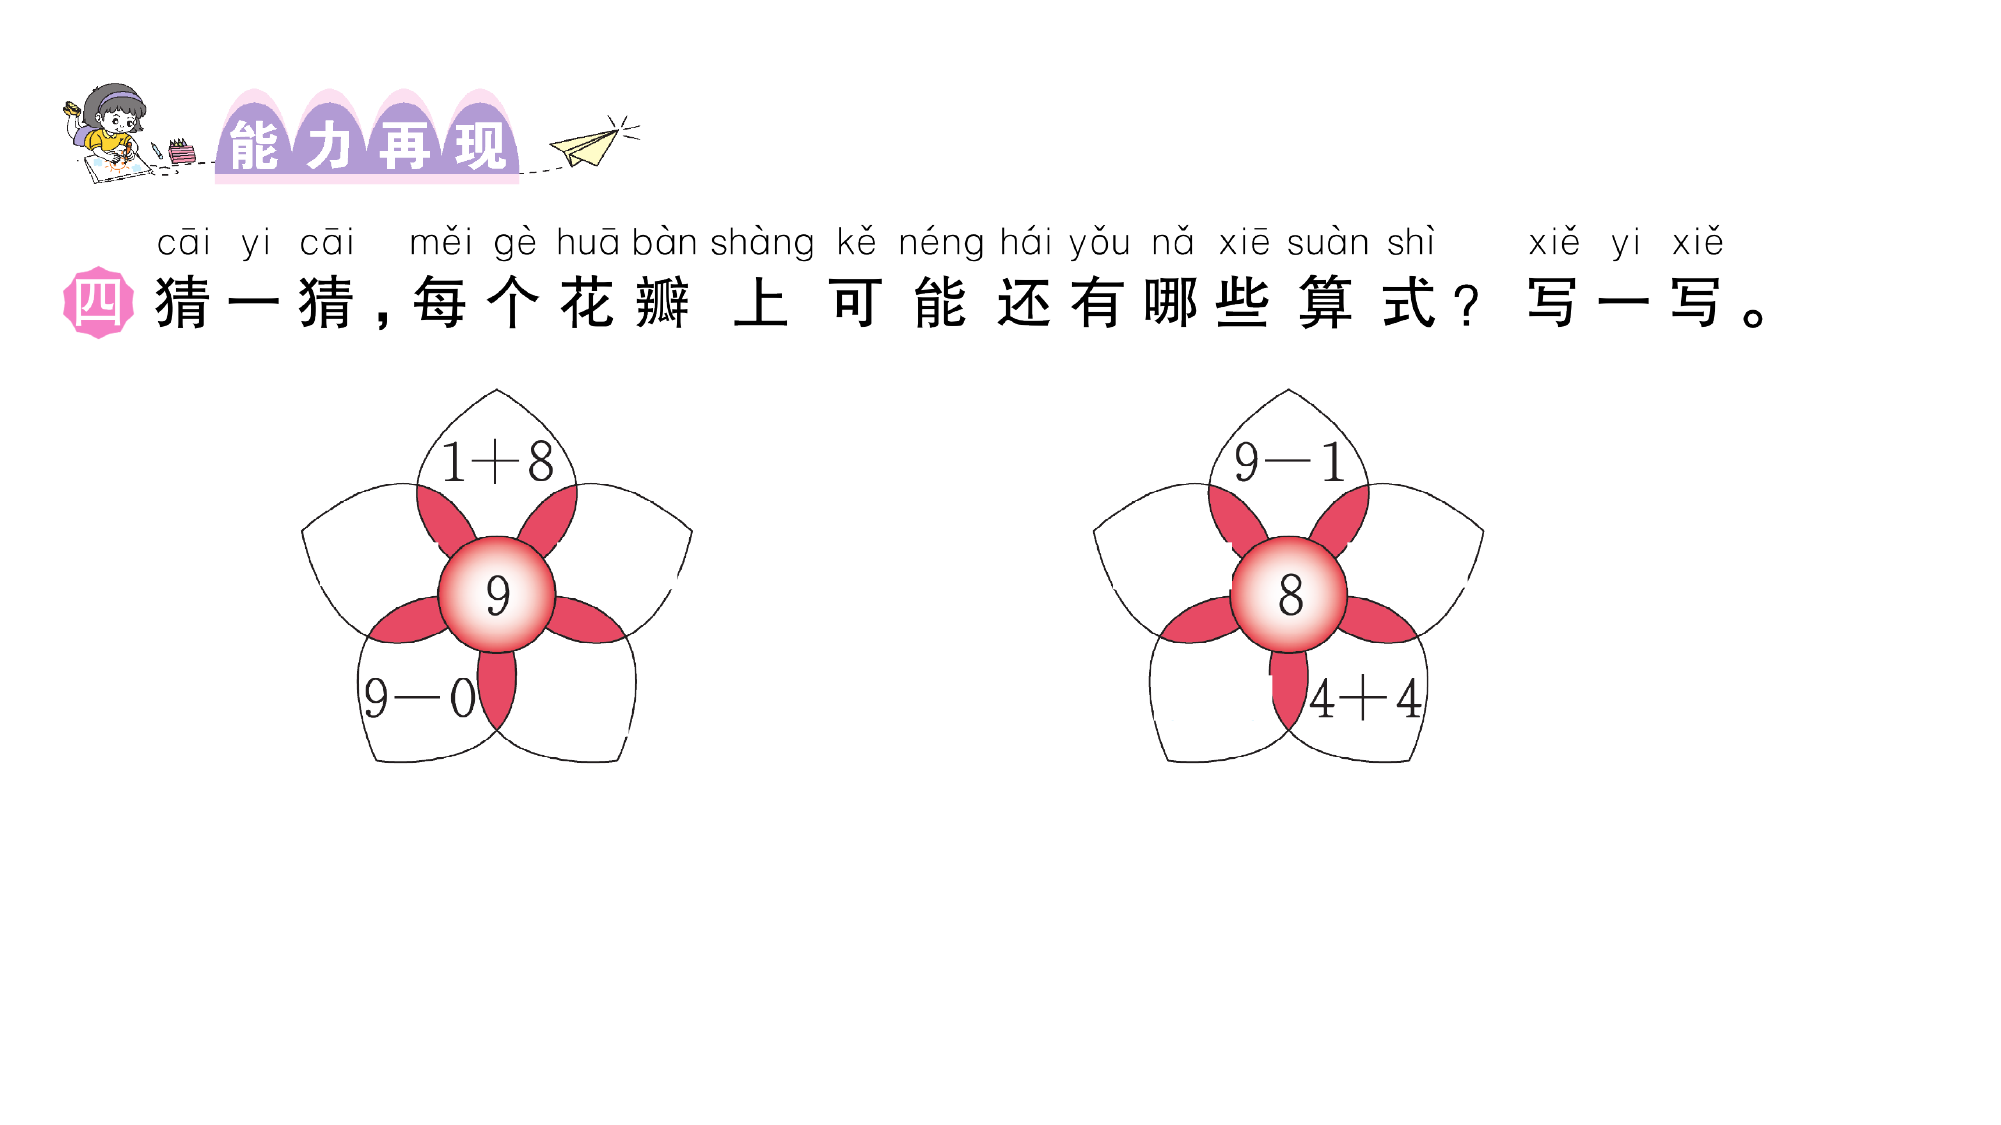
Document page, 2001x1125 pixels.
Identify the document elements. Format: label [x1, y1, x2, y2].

picture [58, 58, 1949, 773]
